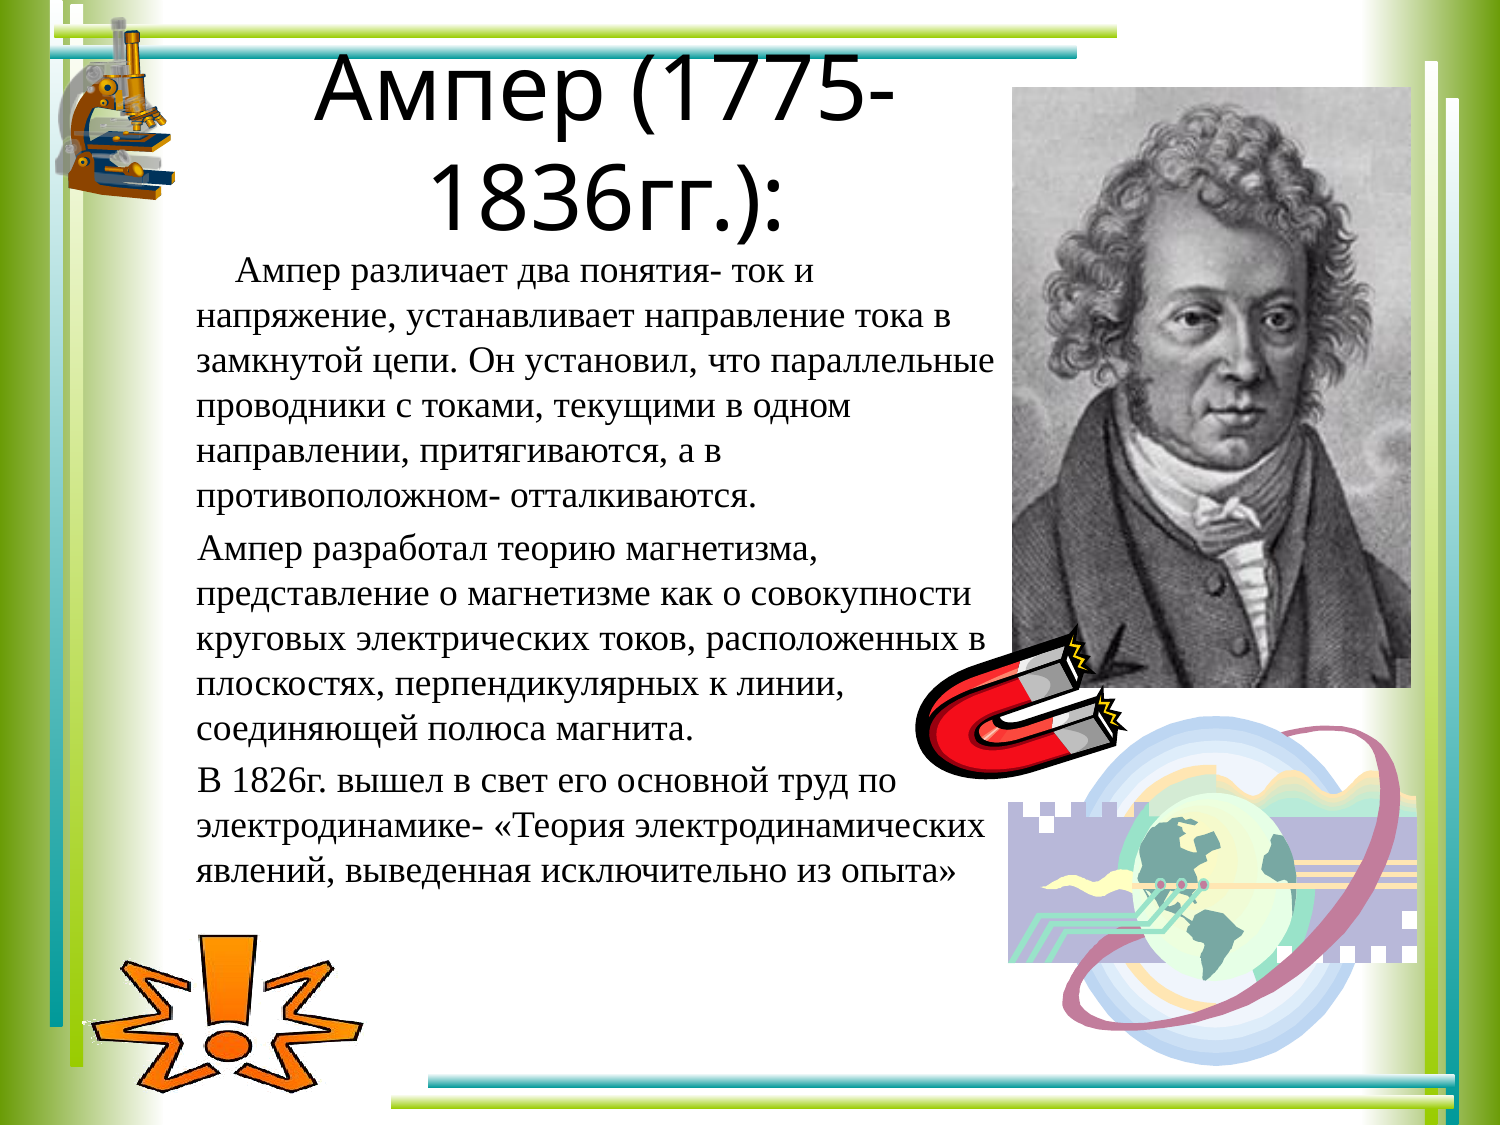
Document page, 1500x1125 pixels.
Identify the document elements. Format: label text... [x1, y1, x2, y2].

picture [62, 924, 407, 1095]
table_cell В [1428, 936, 1437, 941]
table_cell О [1427, 846, 1431, 863]
table_cell А [71, 494, 83, 498]
title Ампер (1775-1836гг.): [212, 44, 1001, 233]
table_cell В [71, 859, 83, 863]
table_cell О [1427, 867, 1431, 884]
list Ампер различает два понятия- ток и напряжение, устанавливает направление тока в замкнутой цепи. Он установил, что параллельные проводники с токами, текущими в одном направлении, притягиваются, а в противоположном- отталкиваются. Ампер разработал теорию магнетизма, представление о магнетизме как о совокупности круговых электрических токов, расположенных в плоскостях, перпендикулярных к линии, соединяющей полюса магнита. В 1826г. вышел в свет его основной труд по электродинамике- «Теория электродинамических явлений, выведенная исключительно из опыта» [124, 237, 1007, 1063]
picture [913, 87, 1426, 1076]
table_cell В [1428, 915, 1437, 920]
table_cell Р [1427, 863, 1431, 875]
table_cell Р [1427, 842, 1431, 854]
table_cell В [71, 880, 83, 884]
